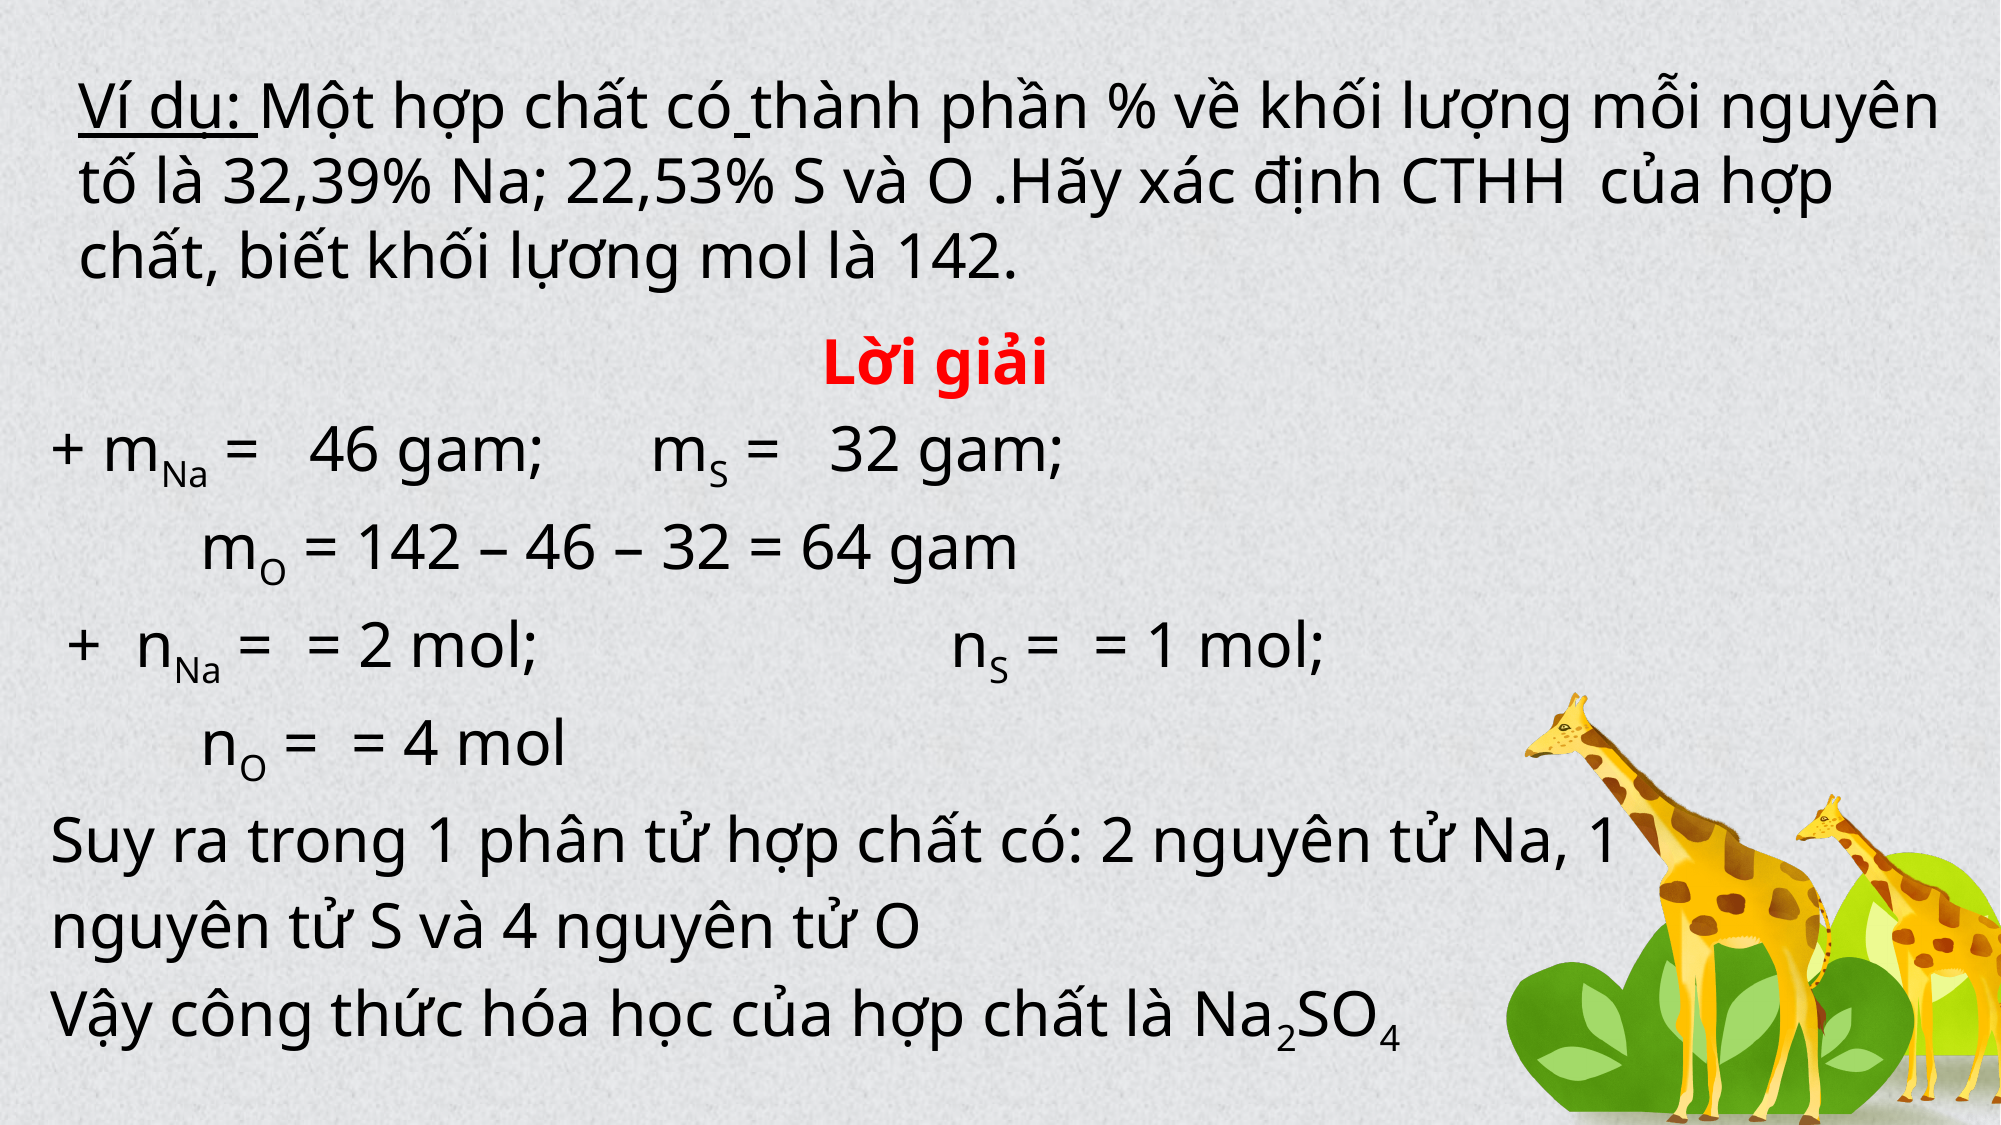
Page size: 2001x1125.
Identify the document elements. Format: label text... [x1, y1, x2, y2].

picture [1430, 0, 2001, 1125]
text_box Ví dụ: Một hợp chất có thành phần % về khối lượng mỗi nguyên tố là 32,39% Na; 22,53% S và O .Hãy xác định CTHH của hợp chất, biết khối lựơng mol là 142. [63, 58, 1960, 298]
